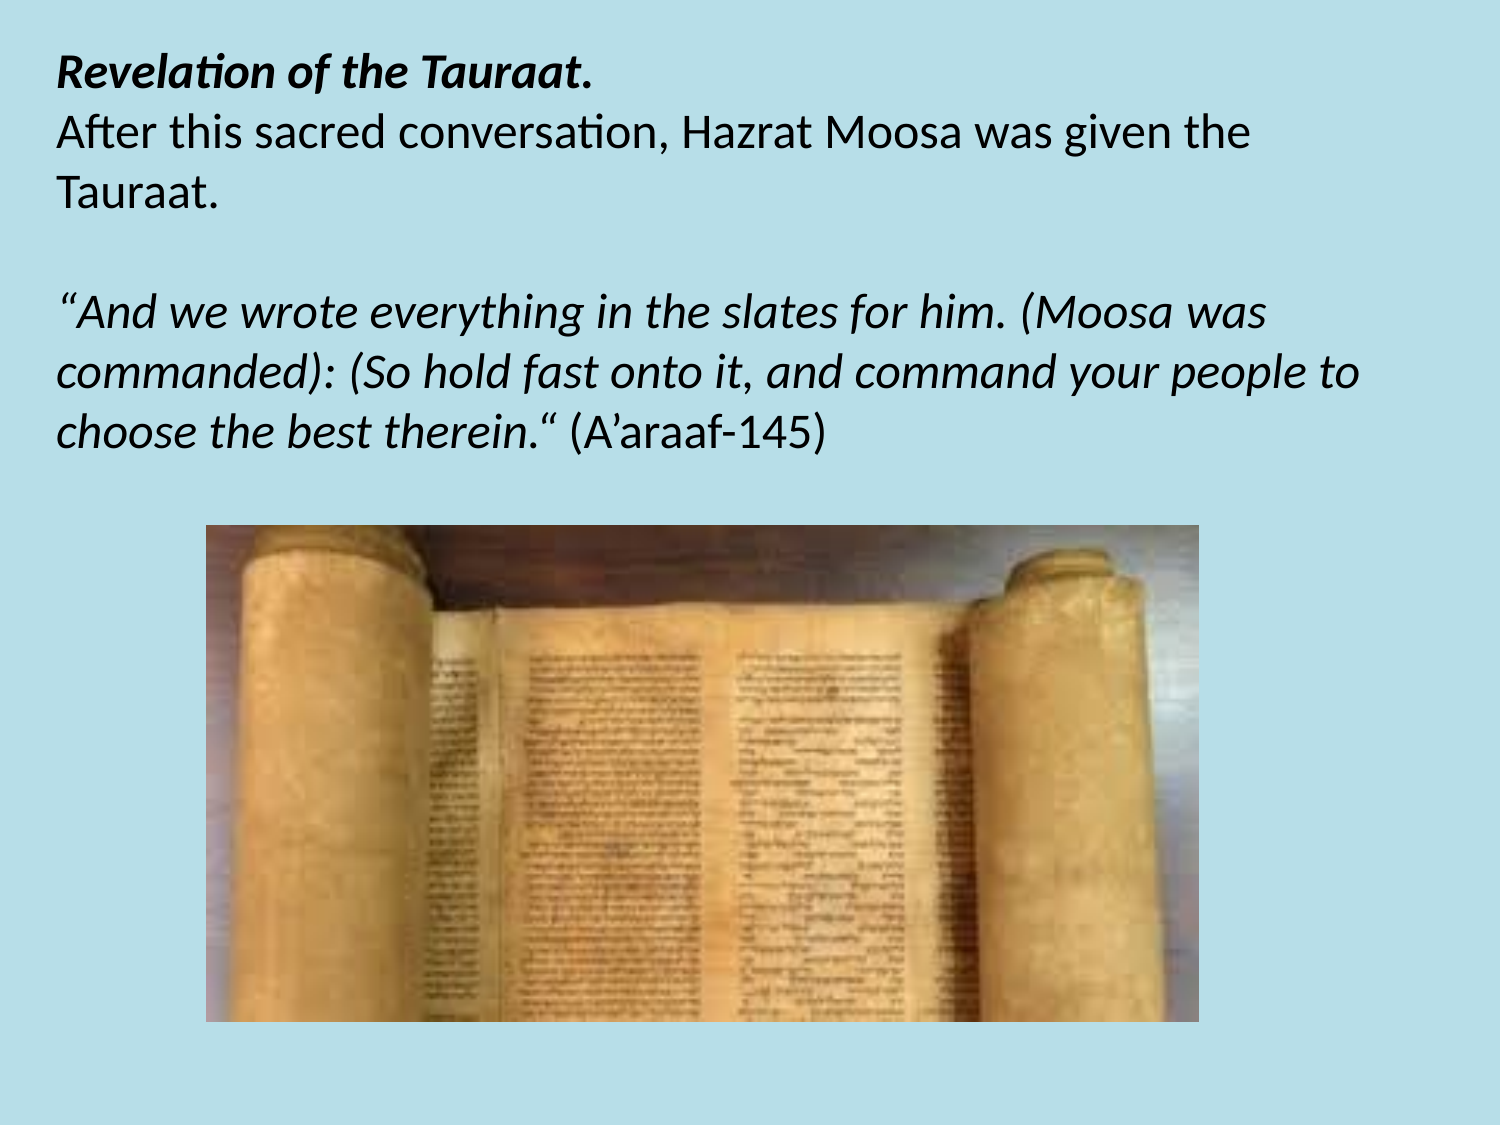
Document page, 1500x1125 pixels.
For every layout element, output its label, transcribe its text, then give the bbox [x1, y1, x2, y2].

picture [206, 525, 1200, 1023]
text_box Revelation of the Tauraat. After this sacred conversation, Hazrat Moosa was given the Tauraat. “And we wrote everything in the slates for him. (Moosa was commanded): (So hold fast onto it, and command your people to choose the best therein.“ (A’araaf-145) [41, 30, 1424, 526]
